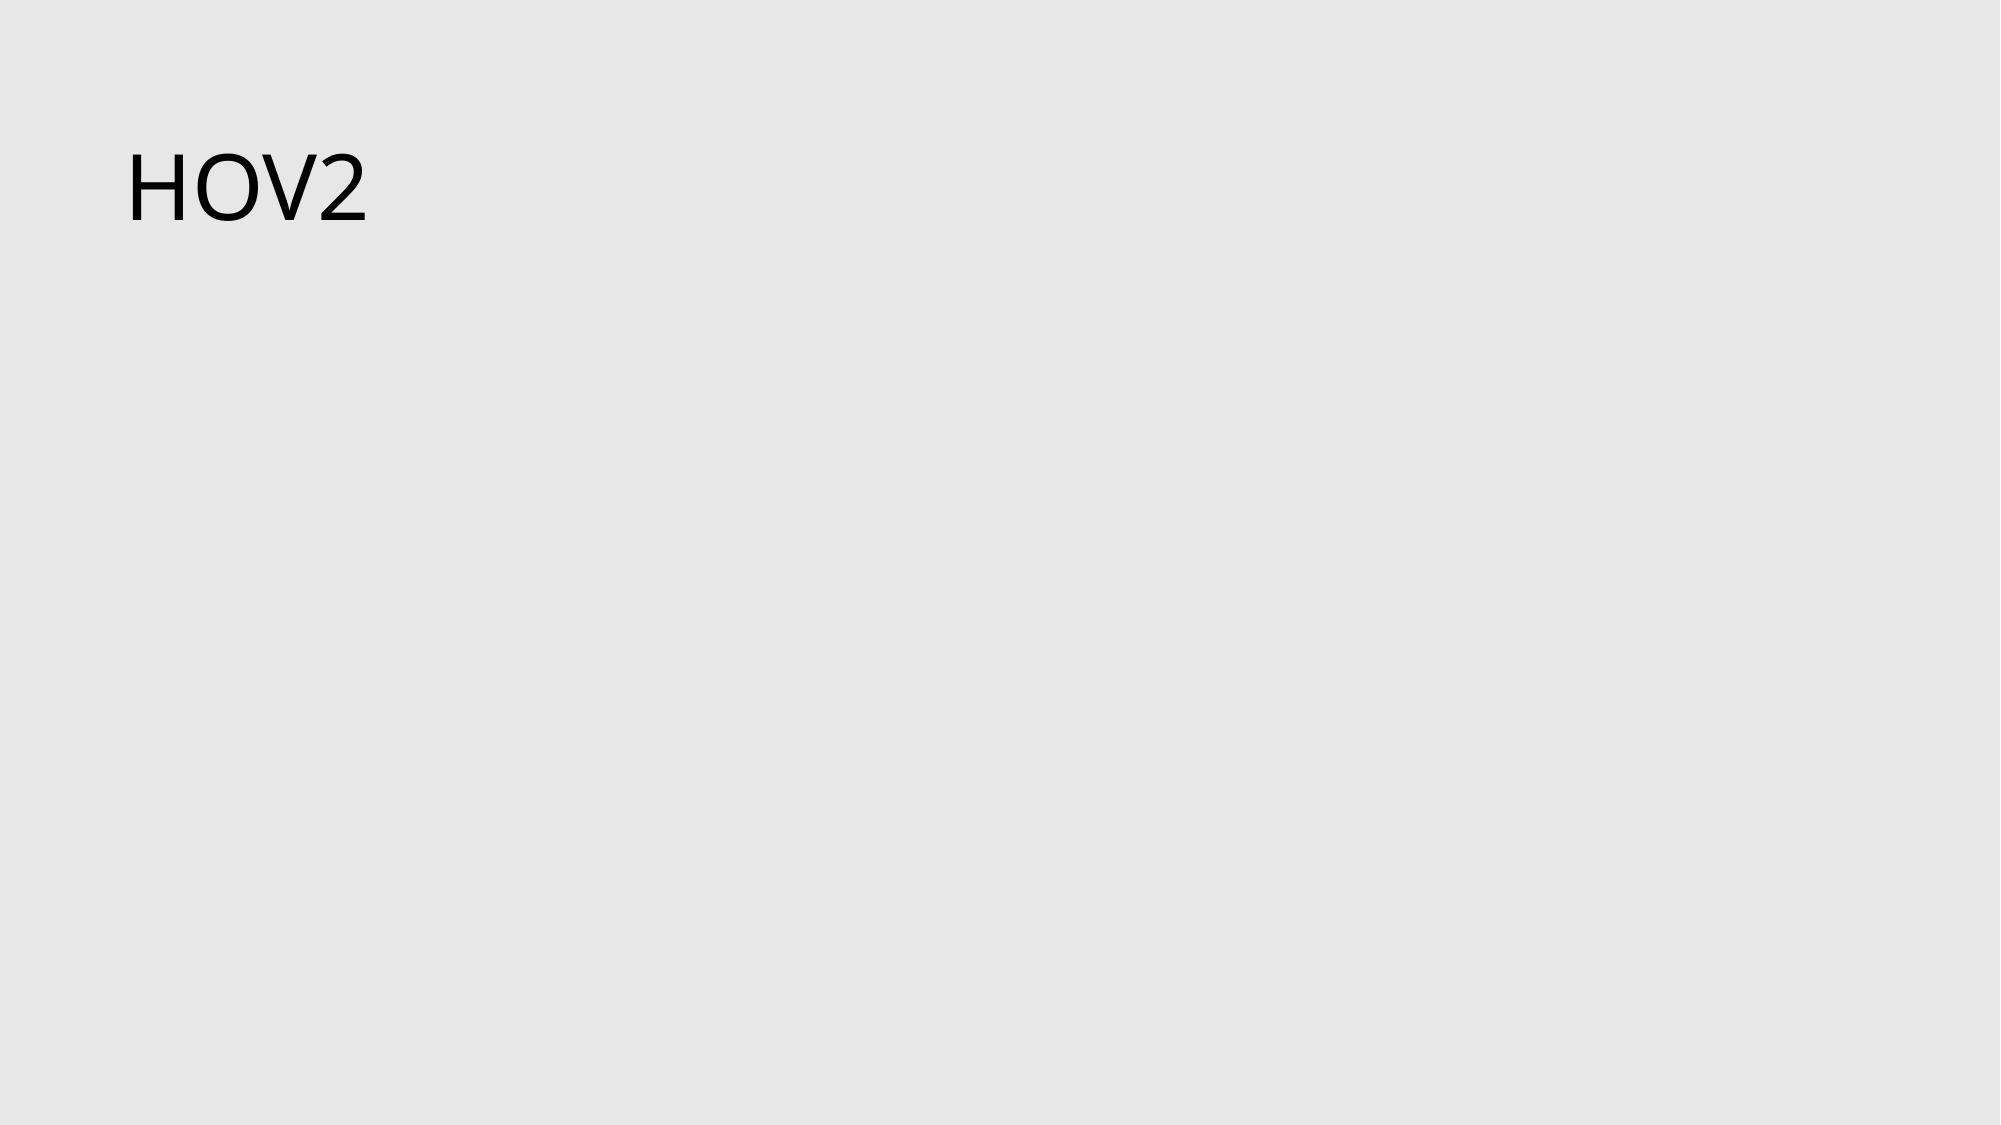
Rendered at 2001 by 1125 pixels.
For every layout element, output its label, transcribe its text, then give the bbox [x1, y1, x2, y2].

title HOV2 [109, 82, 1835, 300]
